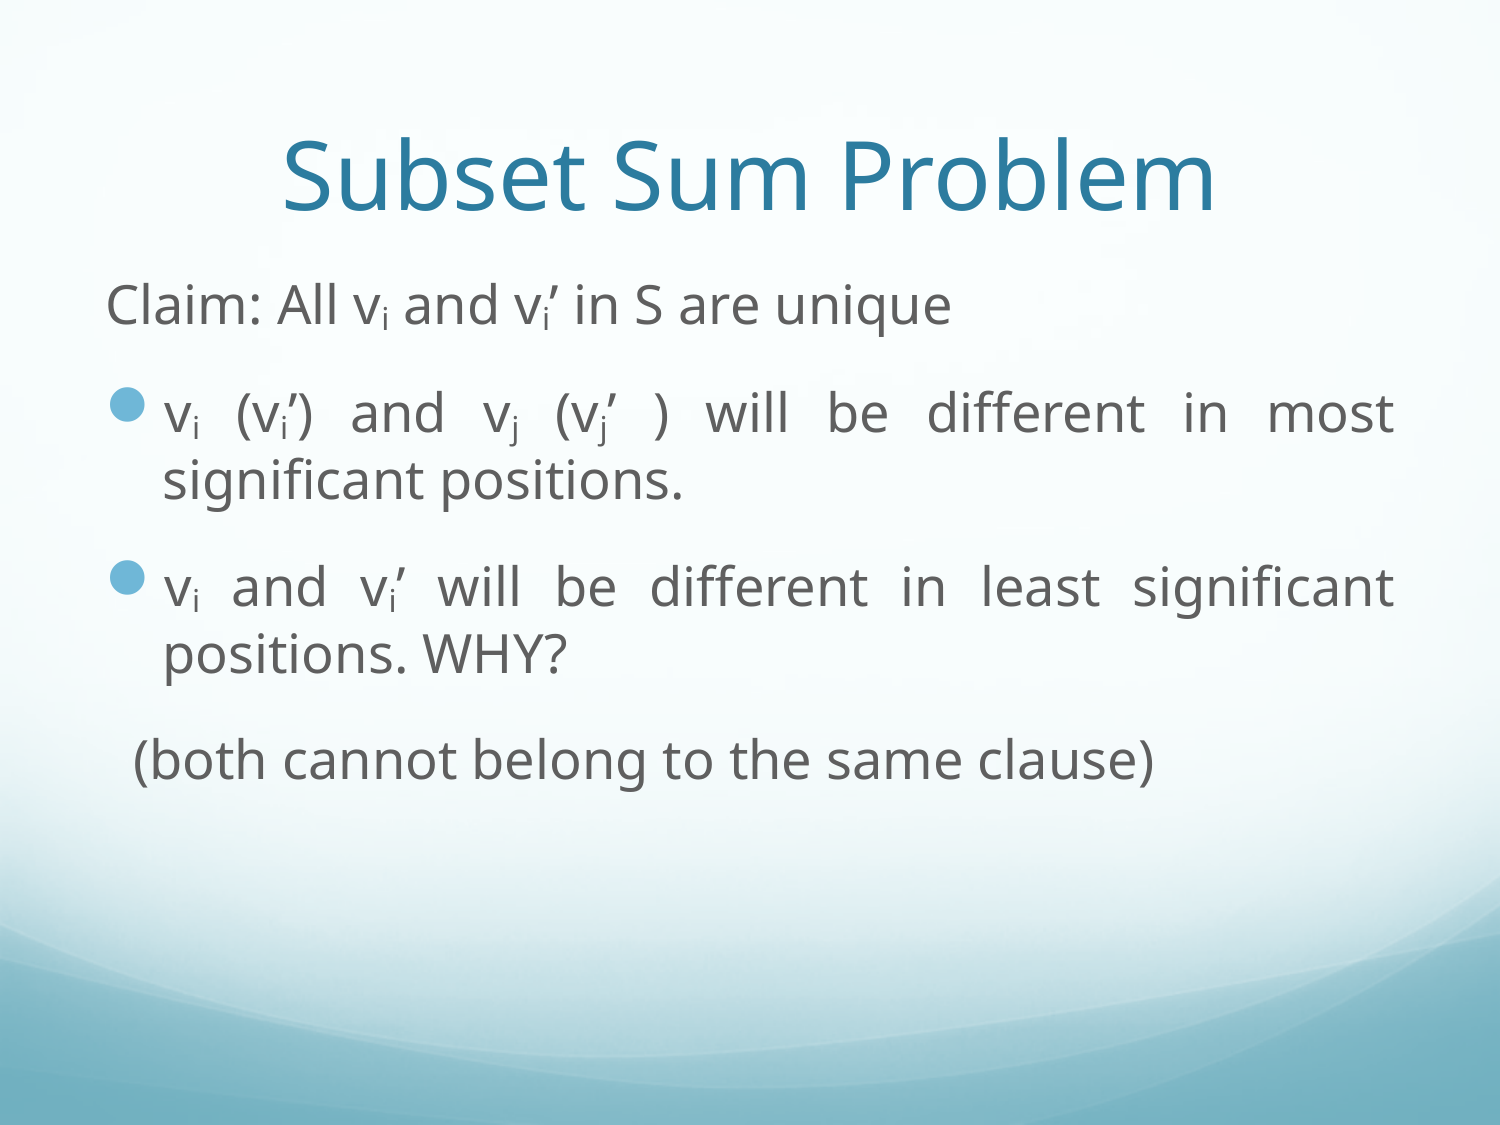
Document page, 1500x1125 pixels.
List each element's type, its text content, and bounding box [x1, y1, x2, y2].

list Claim: All vi and vi’ in S are unique vi (vi’) and vj (vj’ ) will be different in most significant positions. vi and vi’ will be different in least significant positions. WHY? (both cannot belong to the same clause) [90, 262, 1410, 975]
title Subset Sum Problem [90, 17, 1410, 237]
